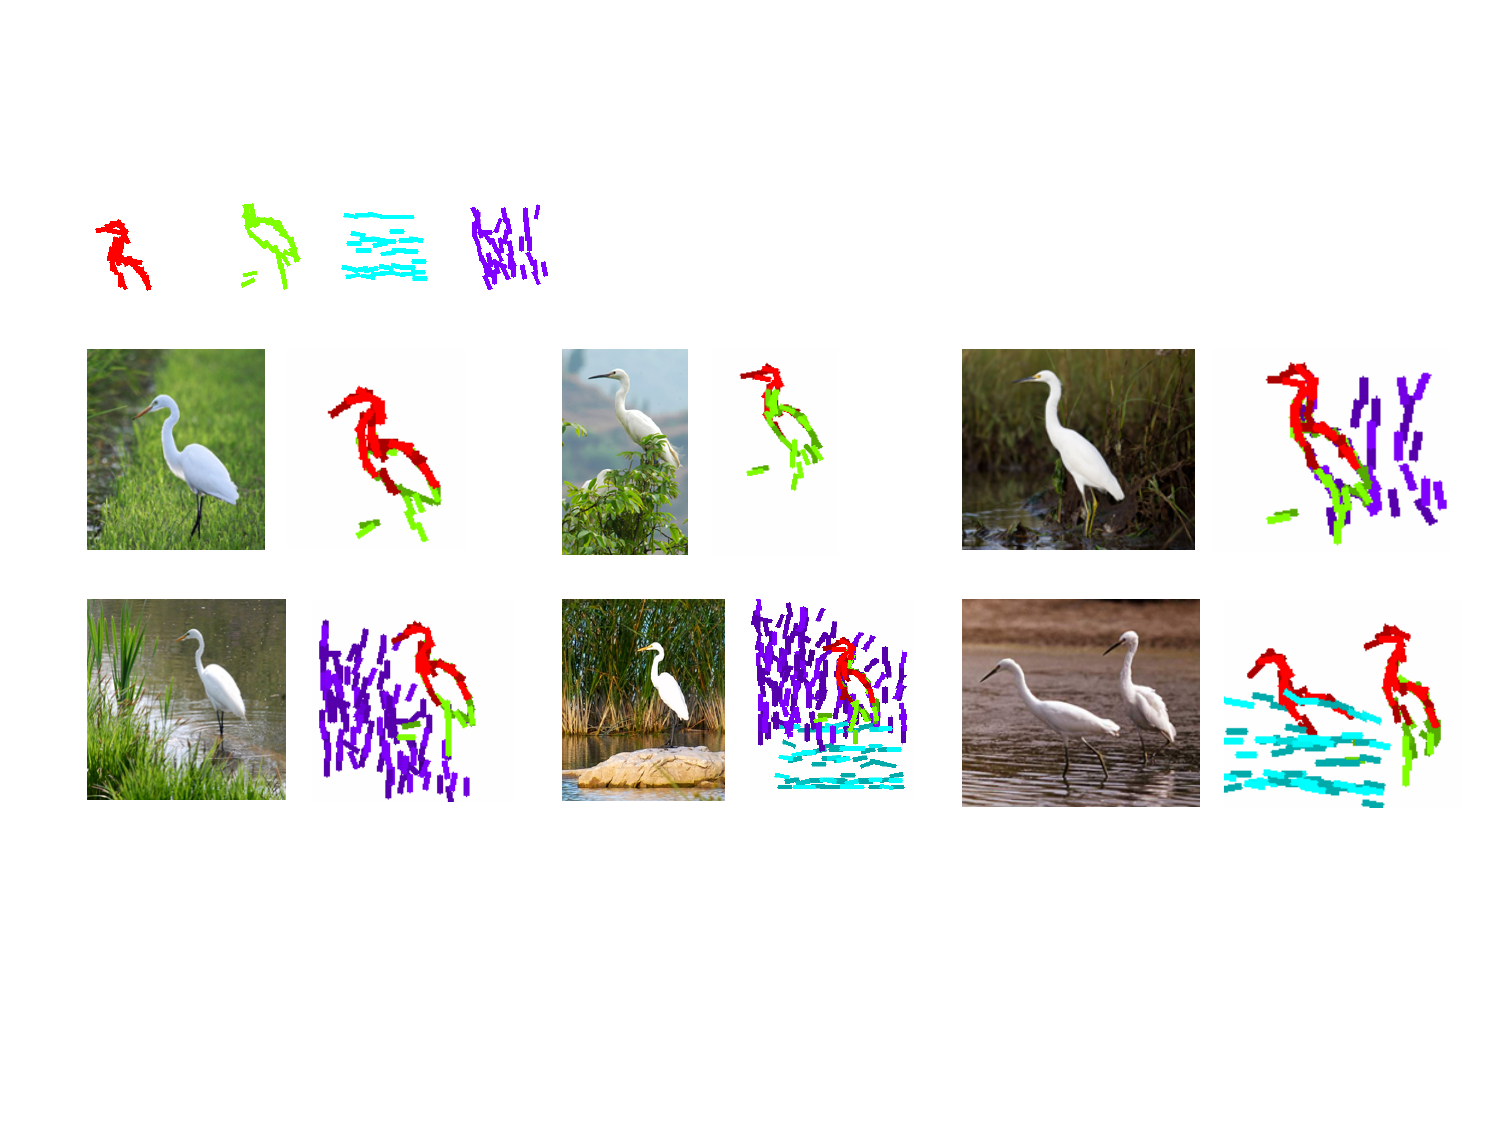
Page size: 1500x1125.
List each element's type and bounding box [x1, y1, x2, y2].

picture [287, 349, 466, 551]
picture [1224, 599, 1463, 808]
picture [562, 349, 688, 555]
picture [212, 199, 307, 294]
picture [462, 199, 557, 294]
picture [562, 599, 726, 801]
picture [749, 599, 913, 801]
picture [962, 349, 1196, 551]
picture [87, 349, 265, 551]
picture [962, 599, 1201, 807]
picture [1212, 349, 1451, 554]
picture [87, 199, 182, 294]
picture [312, 599, 513, 802]
picture [87, 599, 286, 801]
picture [337, 199, 432, 294]
picture [712, 349, 838, 556]
